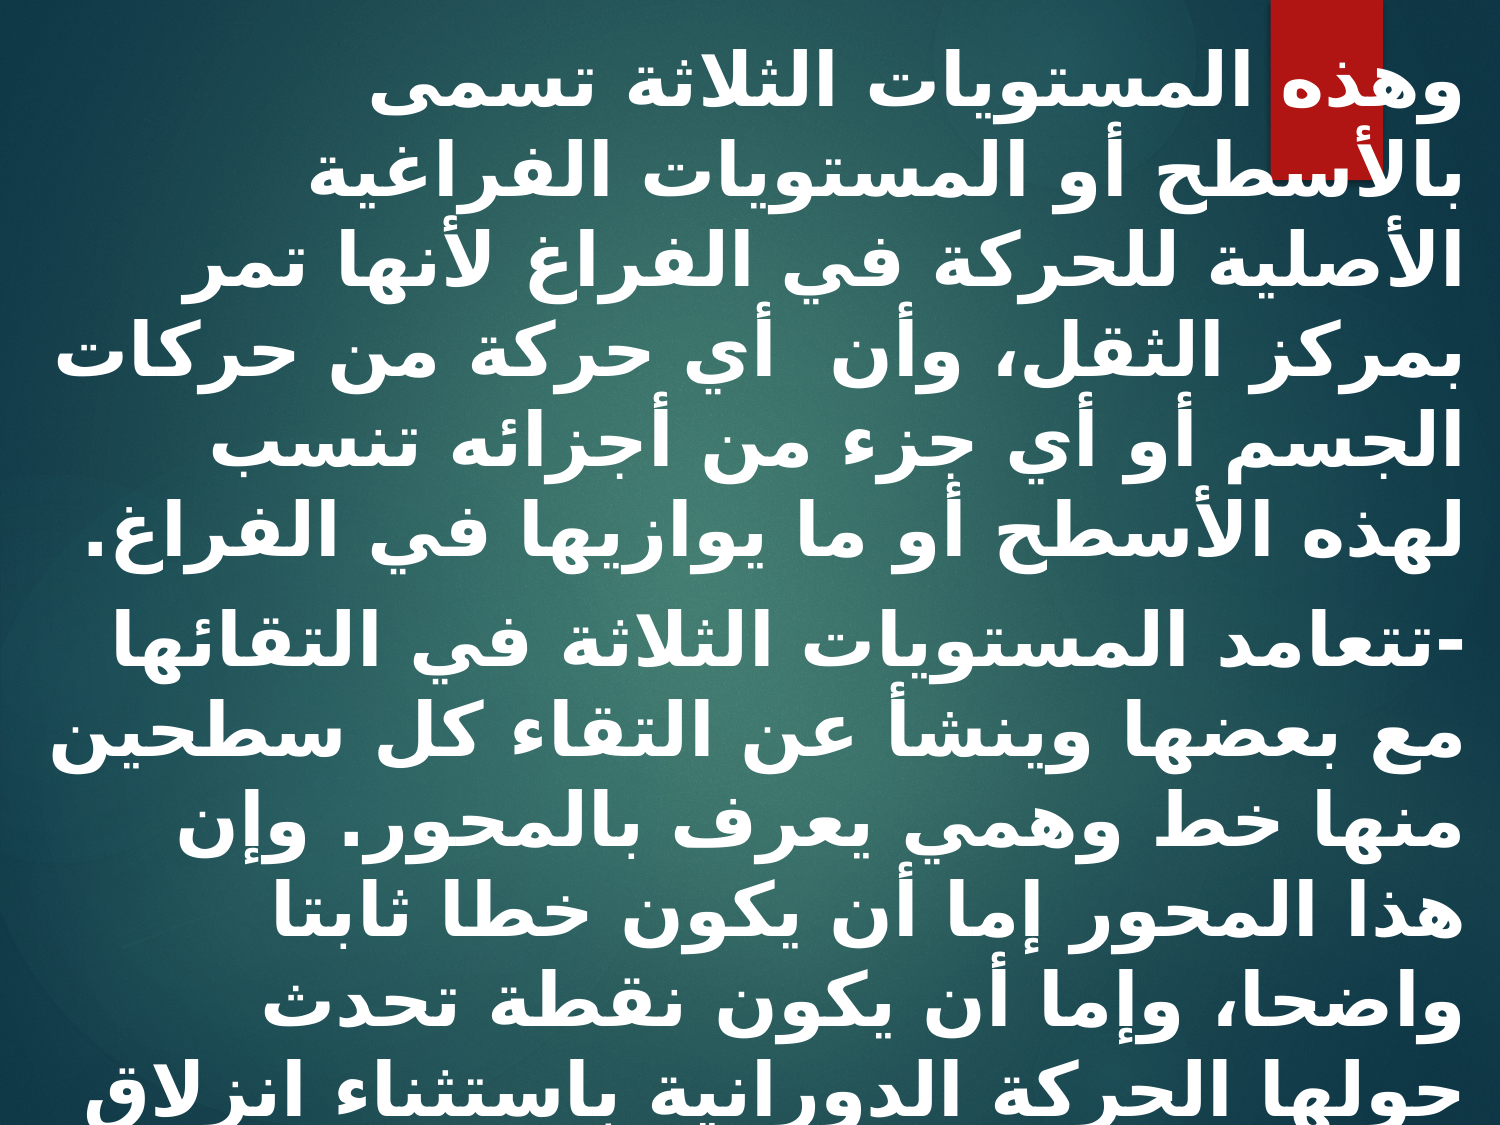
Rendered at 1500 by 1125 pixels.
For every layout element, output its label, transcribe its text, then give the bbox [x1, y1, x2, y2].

list وهذه المستويات الثلاثة تسمى بالأسطح أو المستويات الفراغية الأصلية للحركة في الفراغ لأنها تمر بمركز الثقل، وأن أي حركة من حركات الجسم أو أي جزء من أجزائه تنسب لهذه الأسطح أو ما يوازيها في الفراغ. -تتعامد المستويات الثلاثة في التقائها مع بعضها وينشأ عن التقاء كل سطحين منها خط وهمي يعرف بالمحور. وإن هذا المحور إما أن يكون خطا ثابتا واضحا، وإما أن يكون نقطة تحدث حولها الحركة الدورانية باستثناء انزلاق أسطح التمفصل في ..... المستعرضة لفقرات العمود الفقري. -ويجب الإشارة إلى أن معظم حركات الأطراف تحدث بحركة دورانية، وأن هذه الحركات تحدث حول محاور خاصة بالدوران وداخل مستويات خاصة بها، وعلى هذا فإن وصف حركات الأطراف..... لبعضها البعض يصبح أكثر وضوحا باستخدام محاور الدوران حول الطرف أو العضو المتحرك. [17, 23, 1483, 1106]
